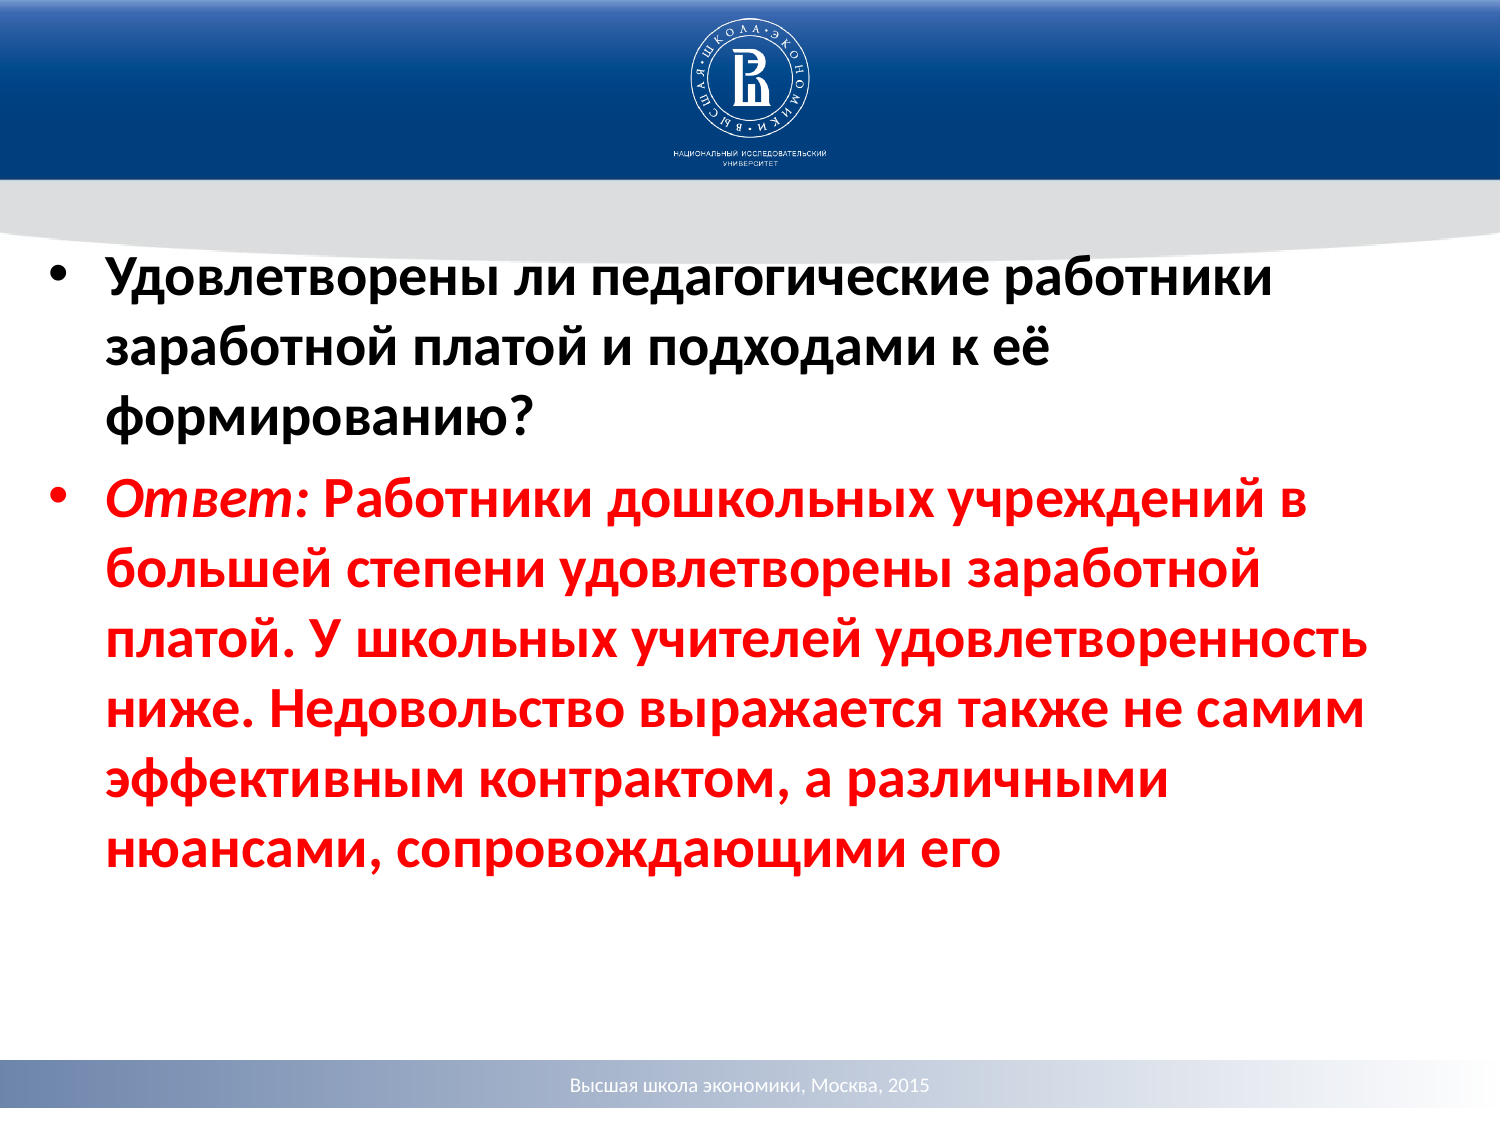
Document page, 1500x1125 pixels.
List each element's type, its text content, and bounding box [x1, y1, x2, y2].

text_box Удовлетворены ли педагогические работники заработной платой и подходами к её формированию? Ответ: Работники дошкольных учреждений в большей степени удовлетворены заработной платой. У школьных учителей удовлетворенность ниже. Недовольство выражается также не самим эффективным контрактом, а различными нюансами, сопровождающими его [33, 230, 1443, 867]
picture [0, 0, 1500, 268]
